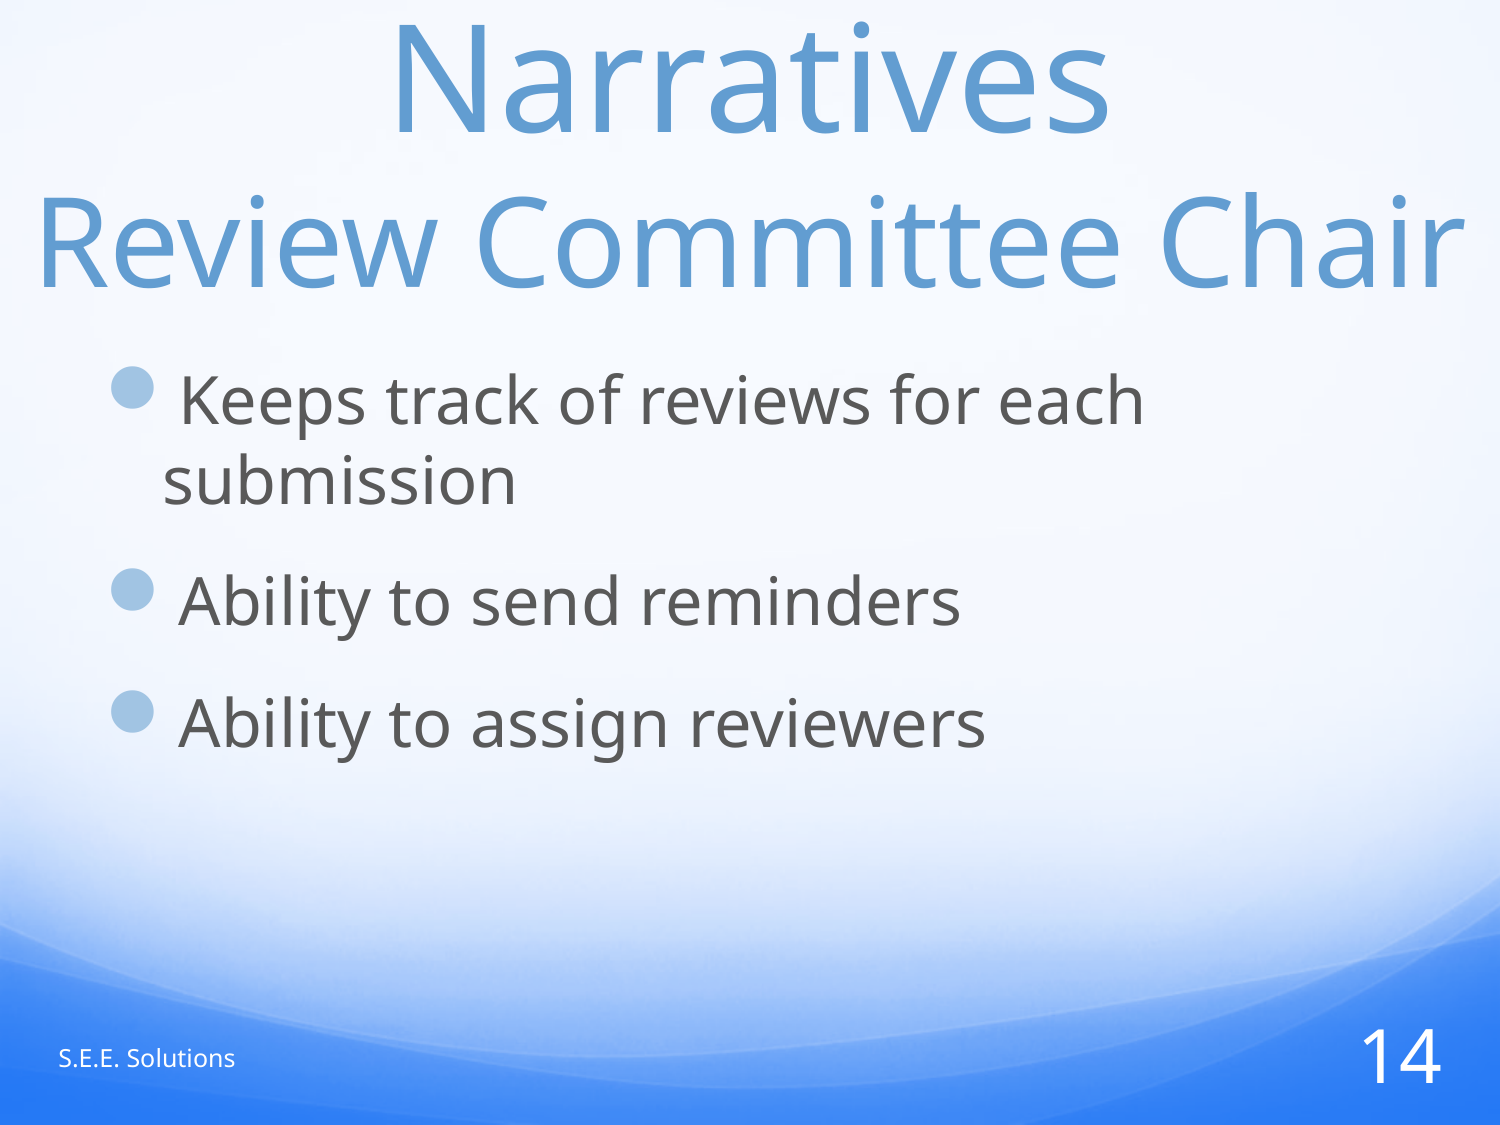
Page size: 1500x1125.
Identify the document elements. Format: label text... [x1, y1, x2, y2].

list Keeps track of reviews for each submission Ability to send reminders Ability to assign reviewers [90, 349, 1410, 1063]
footer S.E.E. Solutions [43, 1029, 838, 1090]
title User Case Narratives Review Committee Chair [0, 100, 1500, 320]
slide_number 14 [1295, 1029, 1459, 1090]
